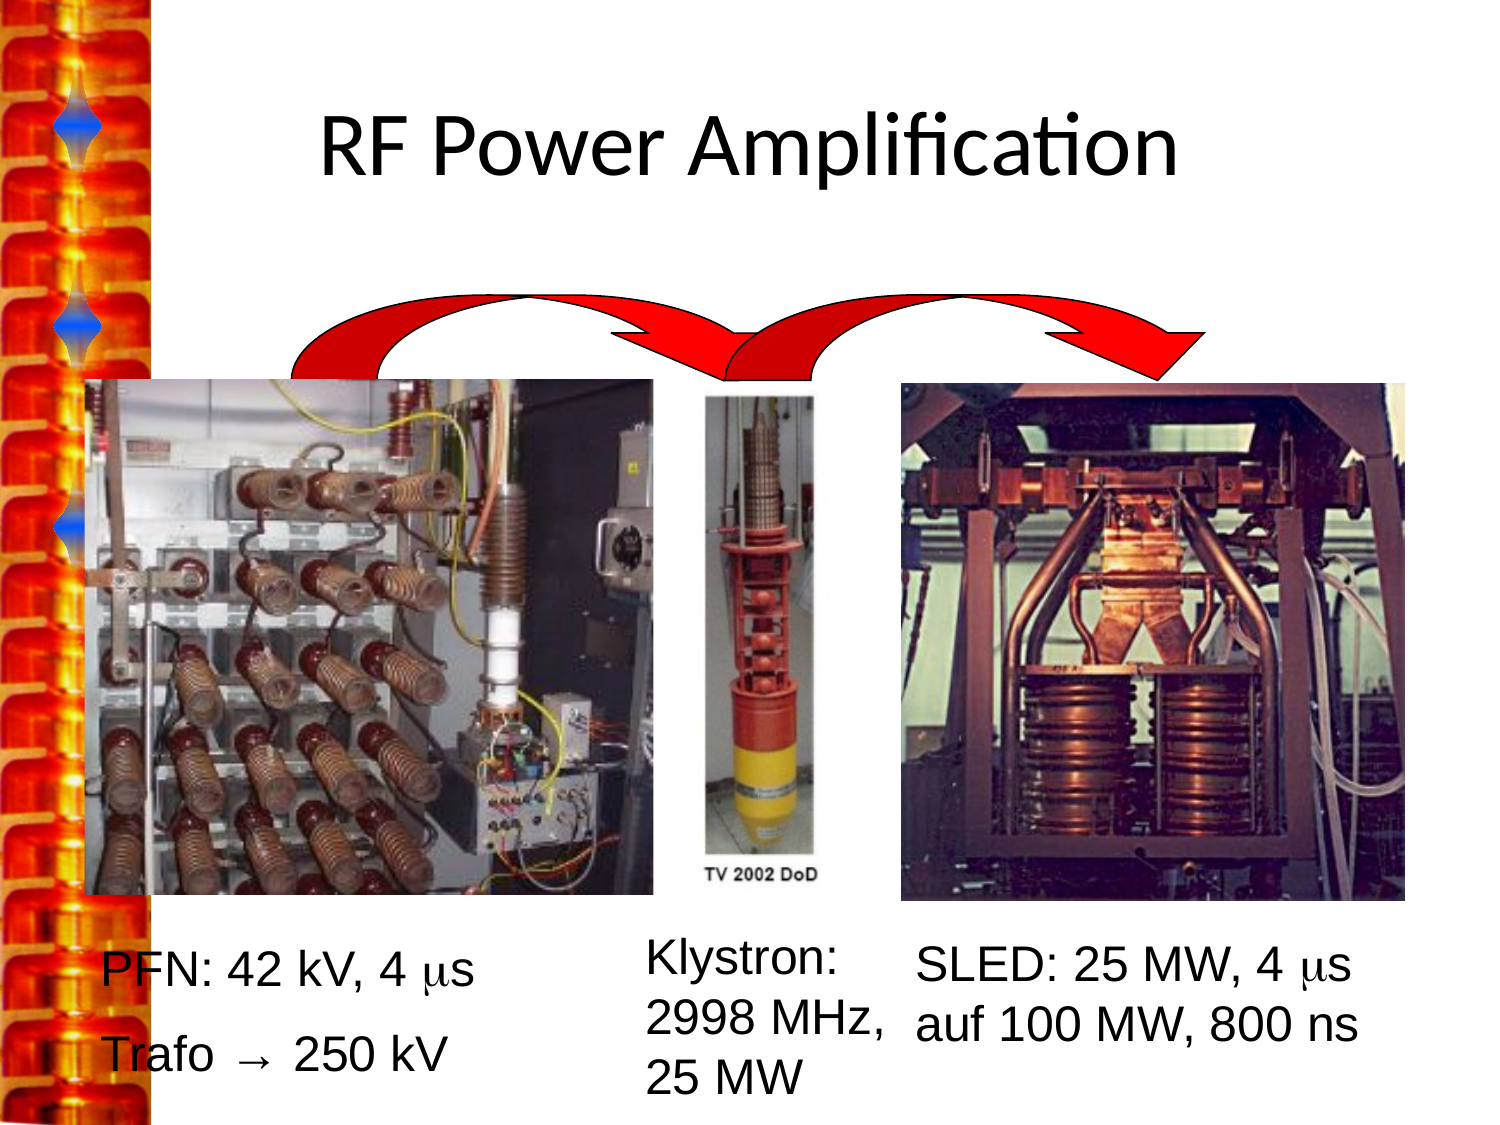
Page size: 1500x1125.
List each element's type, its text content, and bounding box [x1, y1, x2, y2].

text_box SLED: 25 MW, 4 ms auf 100 MW, 800 ns [900, 923, 1384, 1059]
text_box [725, 294, 1205, 381]
text_box PFN: 42 kV, 4 ms Trafo → 250 kV [85, 928, 548, 1089]
picture [0, 0, 654, 1125]
picture [695, 382, 830, 899]
title RF Power Amplification [75, 45, 1425, 233]
picture [900, 383, 1405, 901]
text_box Klystron: 2998 MHz, 25 MW [630, 916, 931, 1112]
text_box [291, 294, 756, 381]
